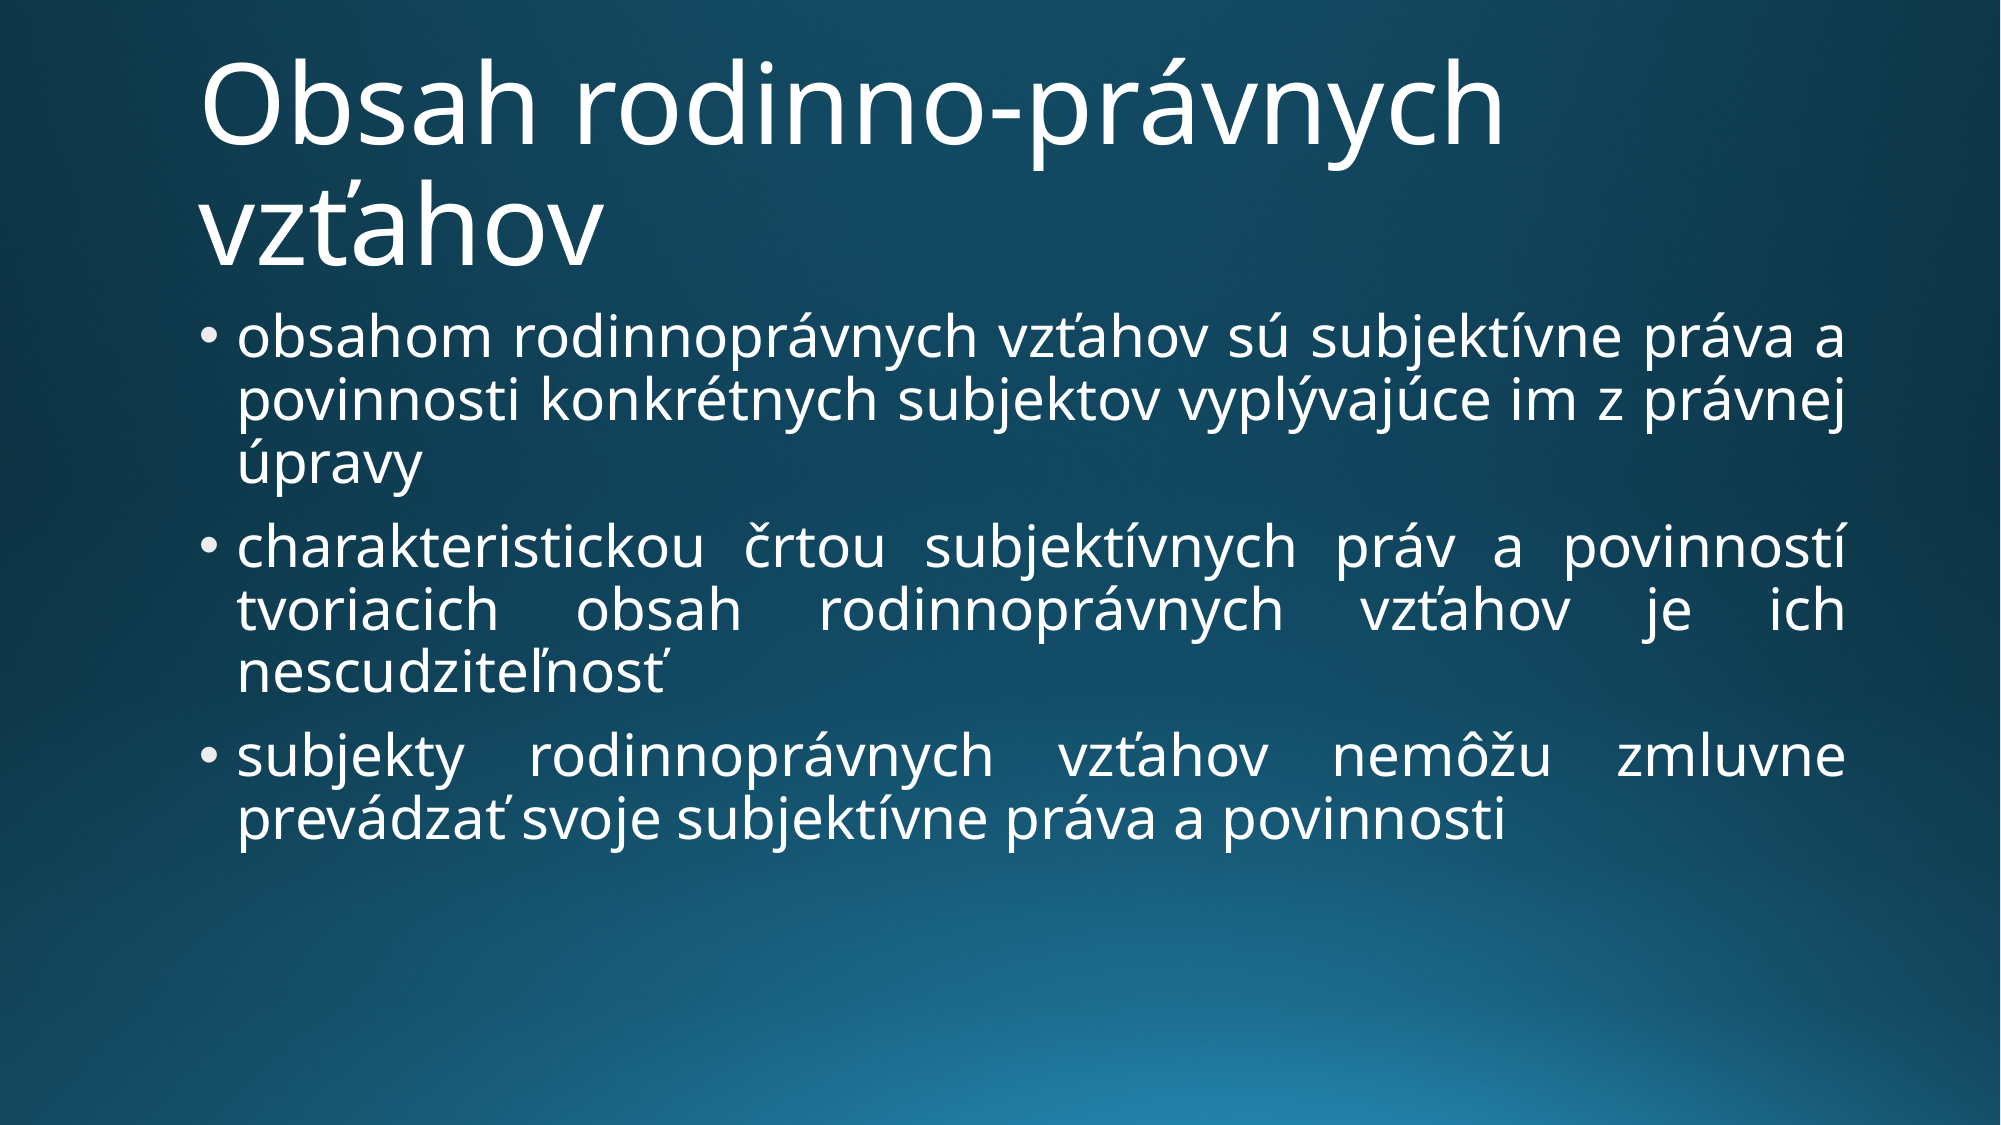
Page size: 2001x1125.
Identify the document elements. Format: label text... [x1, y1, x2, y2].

picture [0, 0, 2001, 1125]
title Obsah rodinno-právnych vzťahov [183, 59, 1863, 278]
list obsahom rodinnoprávnych vzťahov sú subjektívne práva a povinnosti konkrétnych subjektov vyplývajúce im z právnej úpravy charakteristickou črtou subjektívnych práv a povinností tvoriacich obsah rodinnoprávnych vzťahov je ich nescudziteľnosť subjekty rodinnoprávnych vzťahov nemôžu zmluvne prevádzať svoje subjektívne práva a povinnosti [183, 299, 1863, 1014]
